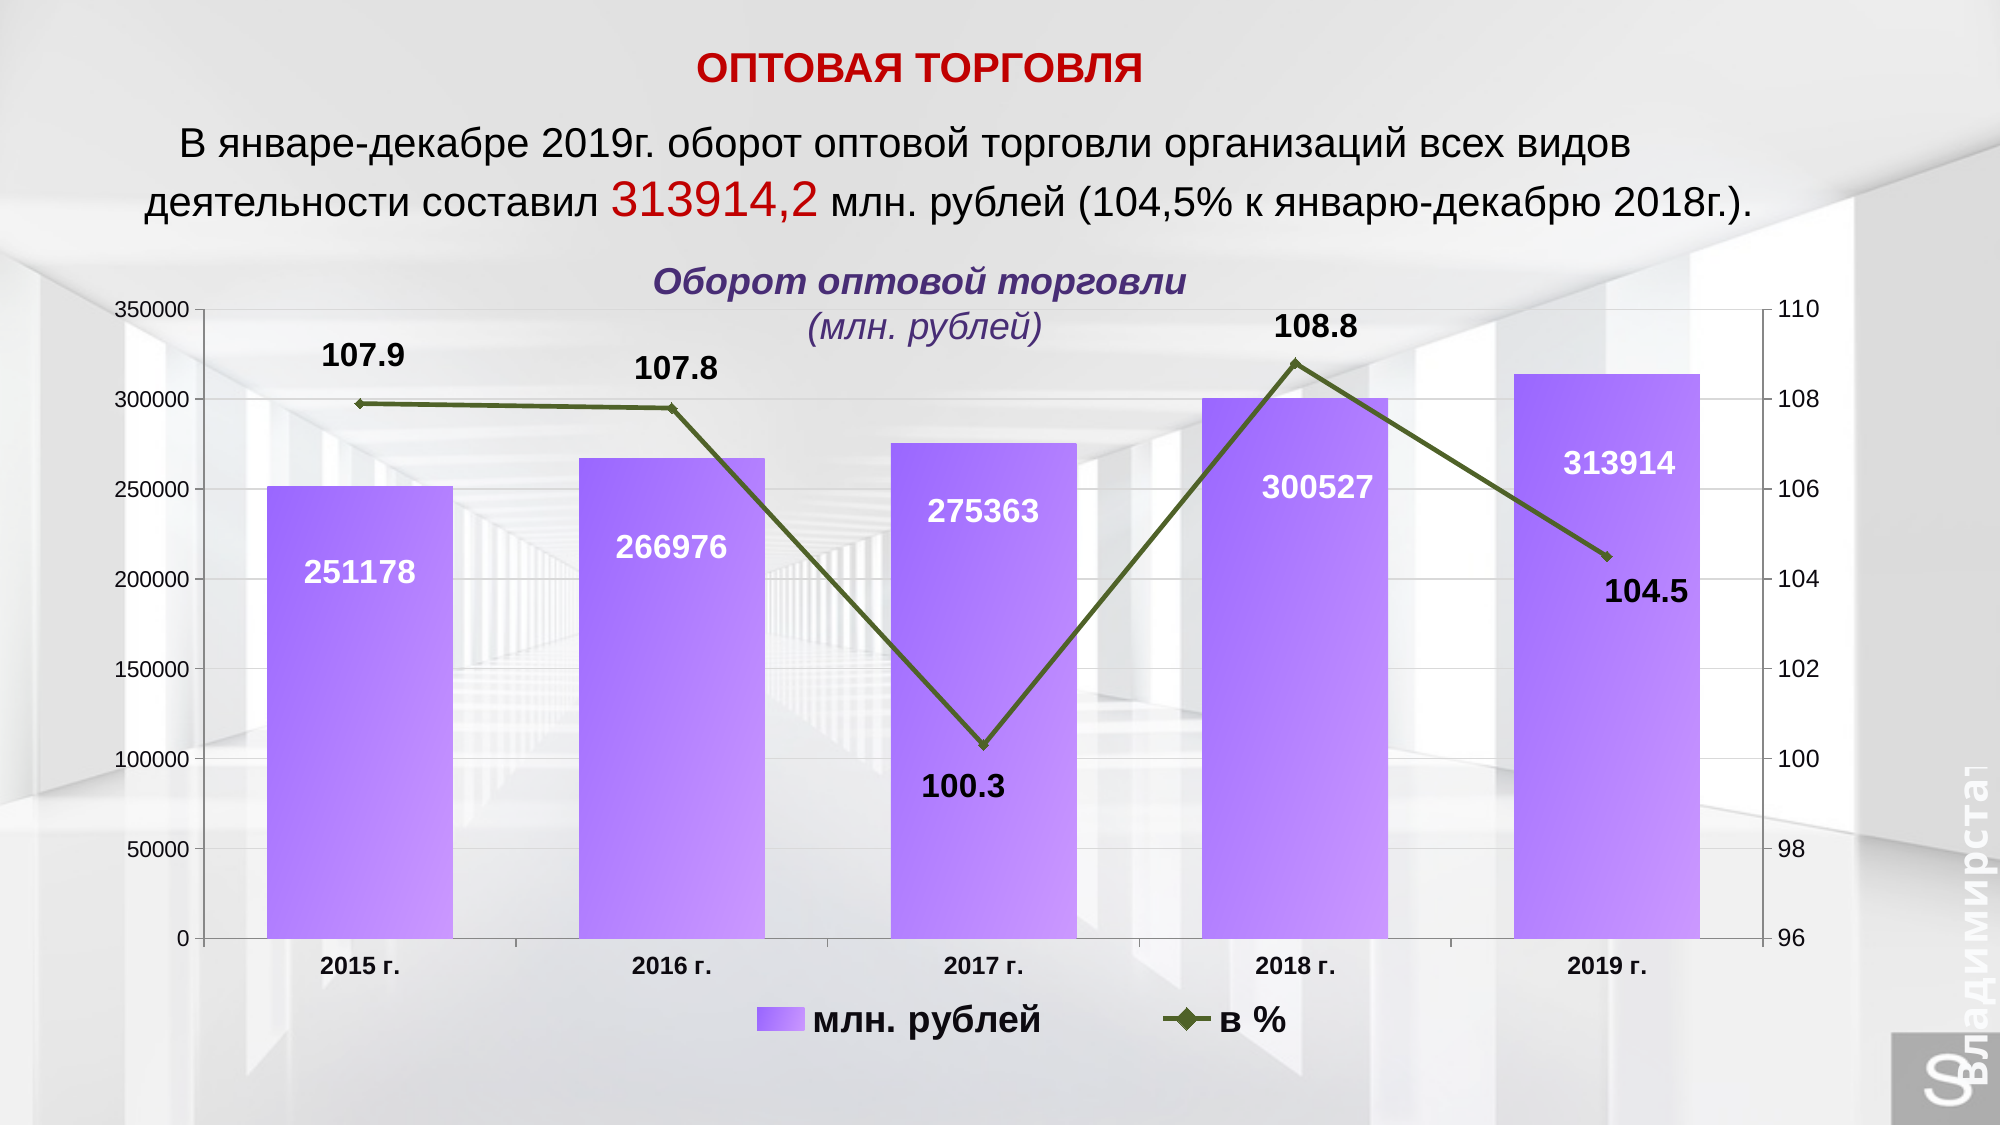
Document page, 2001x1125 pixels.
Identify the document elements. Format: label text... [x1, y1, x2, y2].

text_box Владимирстат [1938, 739, 2000, 1104]
text_box ОПТОВАЯ ТОРГОВЛЯ [213, 33, 1627, 98]
text_box В январе-декабре 2019г. оборот оптовой торговли организаций всех видов деятельности составил 313914,2 млн. рублей (104,5% к январю-декабрю 2018г.). [129, 108, 1788, 246]
chart [87, 249, 1939, 1051]
